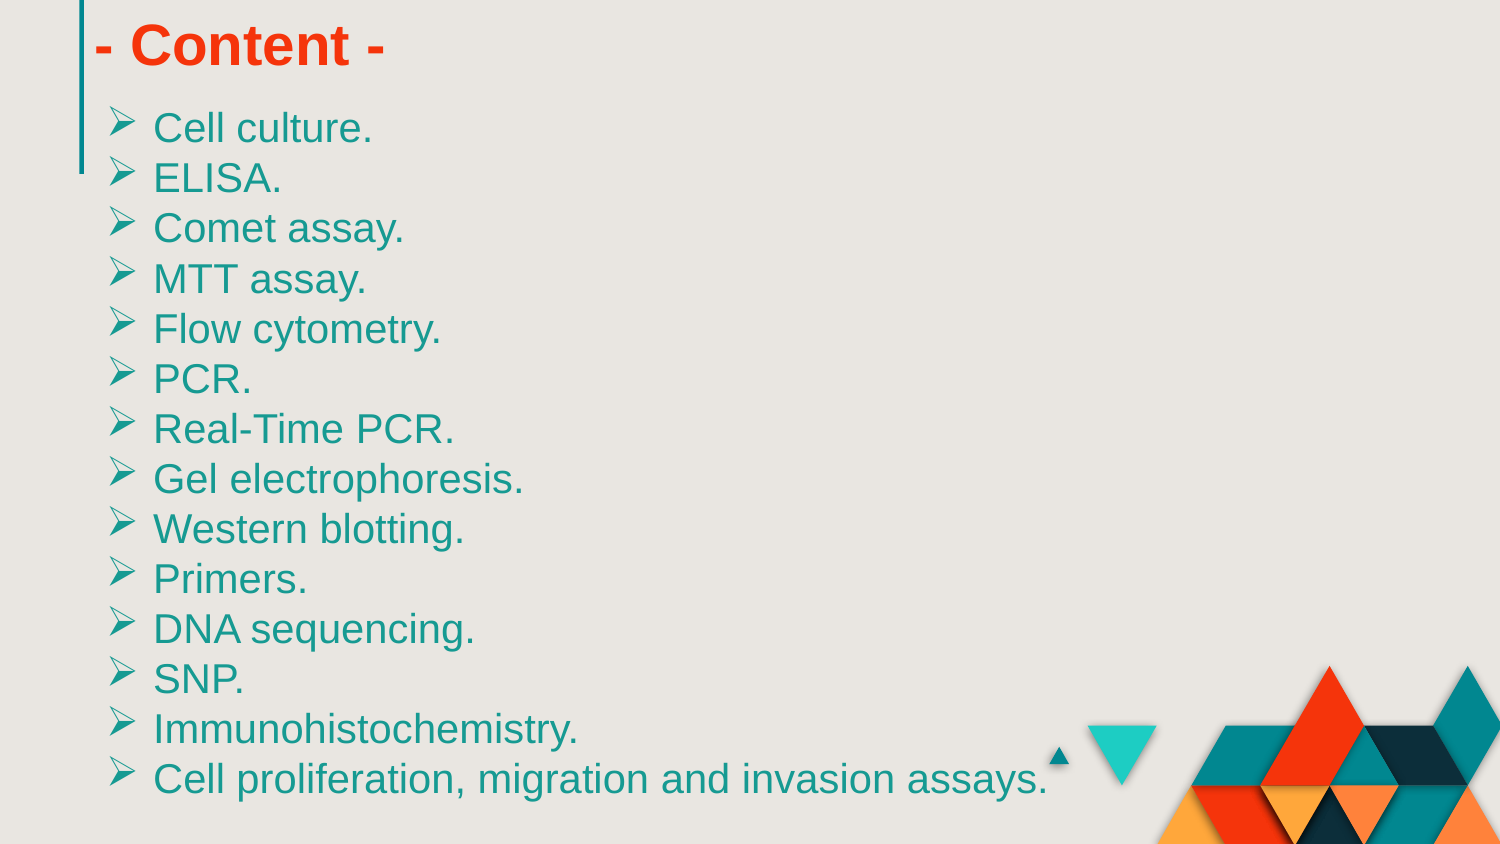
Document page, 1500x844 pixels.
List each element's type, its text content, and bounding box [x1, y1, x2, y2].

text_box Cell culture. ELISA. Comet assay. MTT assay. Flow cytometry. PCR. Real-Time PCR. Gel electrophoresis. Western blotting. Primers. DNA sequencing. SNP. Immunohistochemistry. Cell proliferation, migration and invasion assays. [91, 93, 1275, 809]
text_box - Content - [76, 0, 405, 85]
